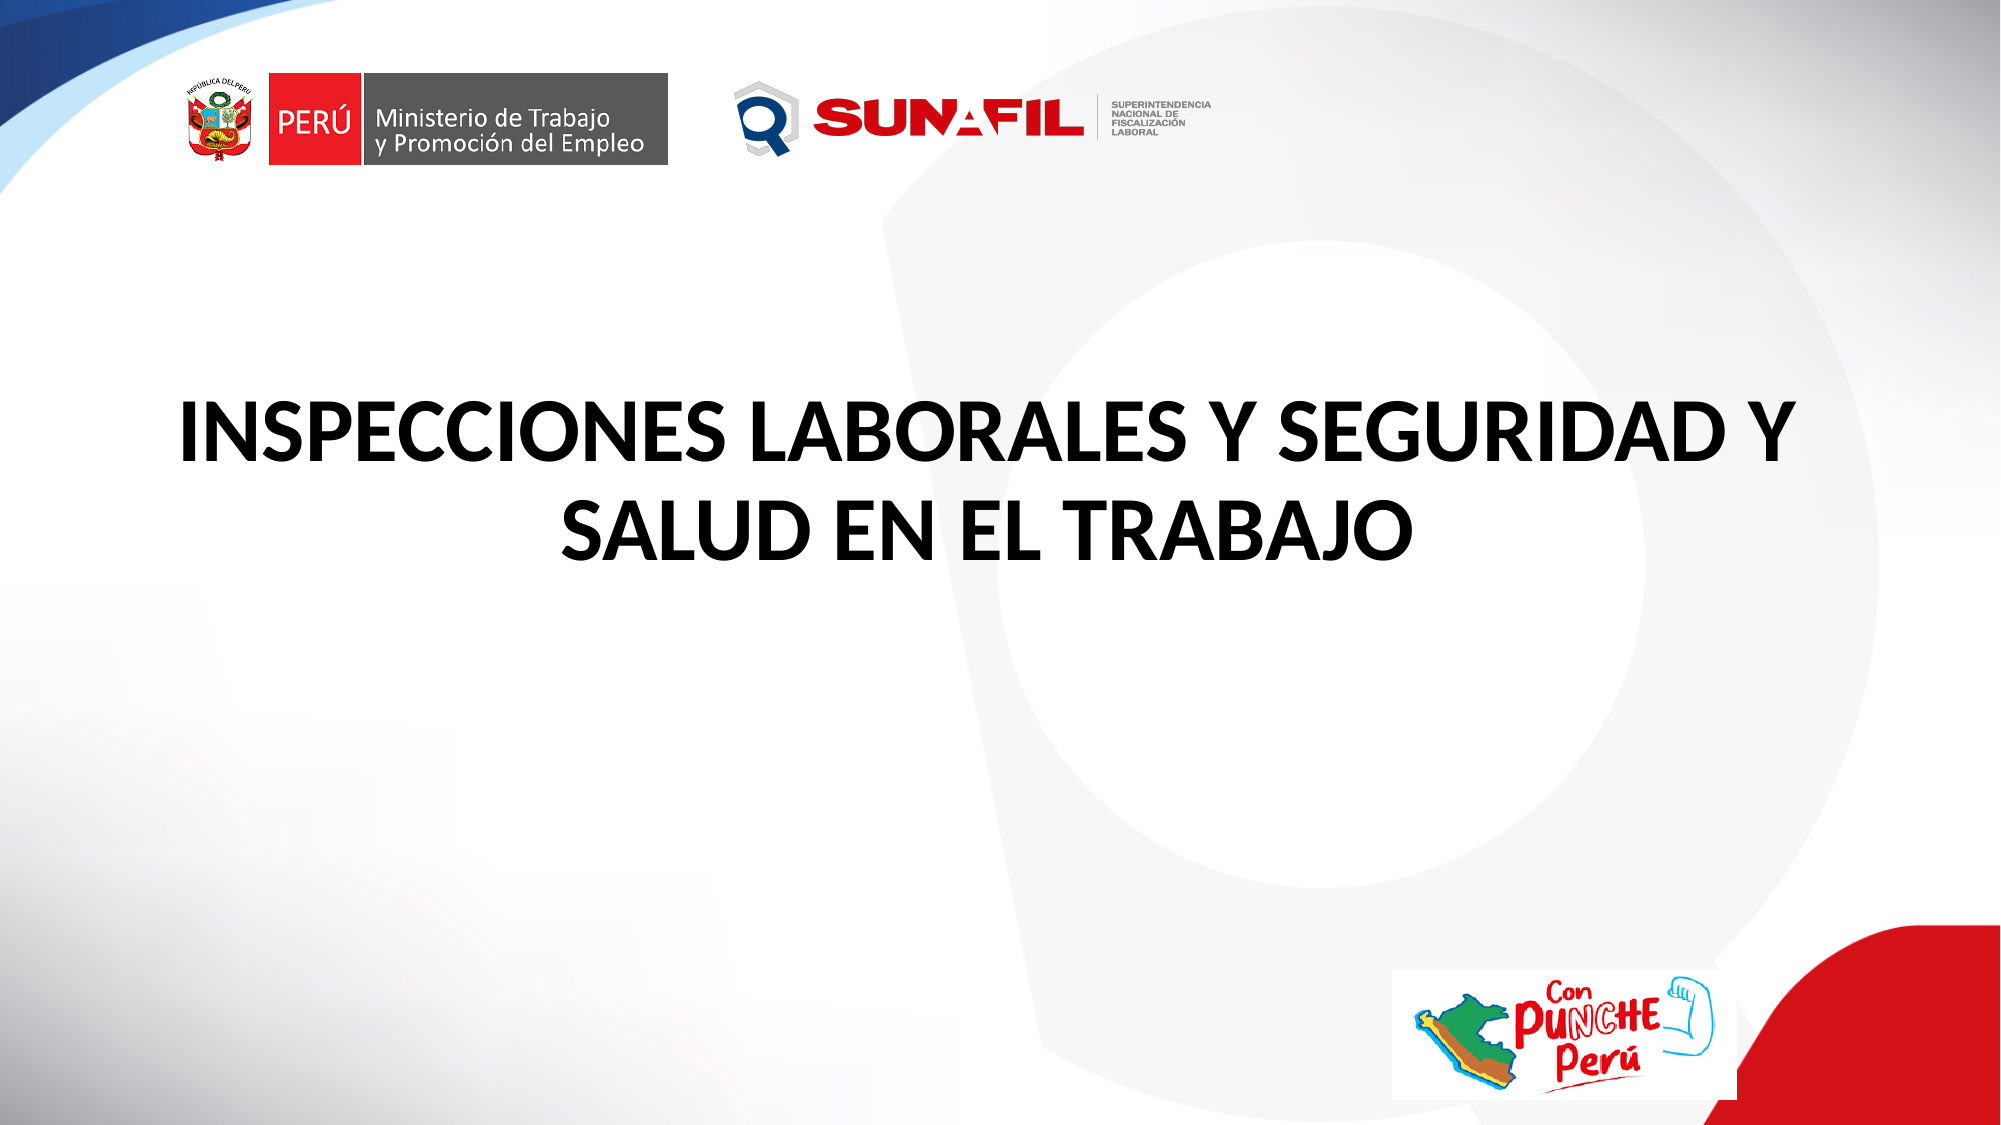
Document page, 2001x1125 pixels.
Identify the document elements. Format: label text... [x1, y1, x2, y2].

picture [0, 0, 2001, 1125]
title INSPECCIONES LABORALES Y SEGURIDAD Y SALUD EN EL TRABAJO [101, 278, 1874, 685]
